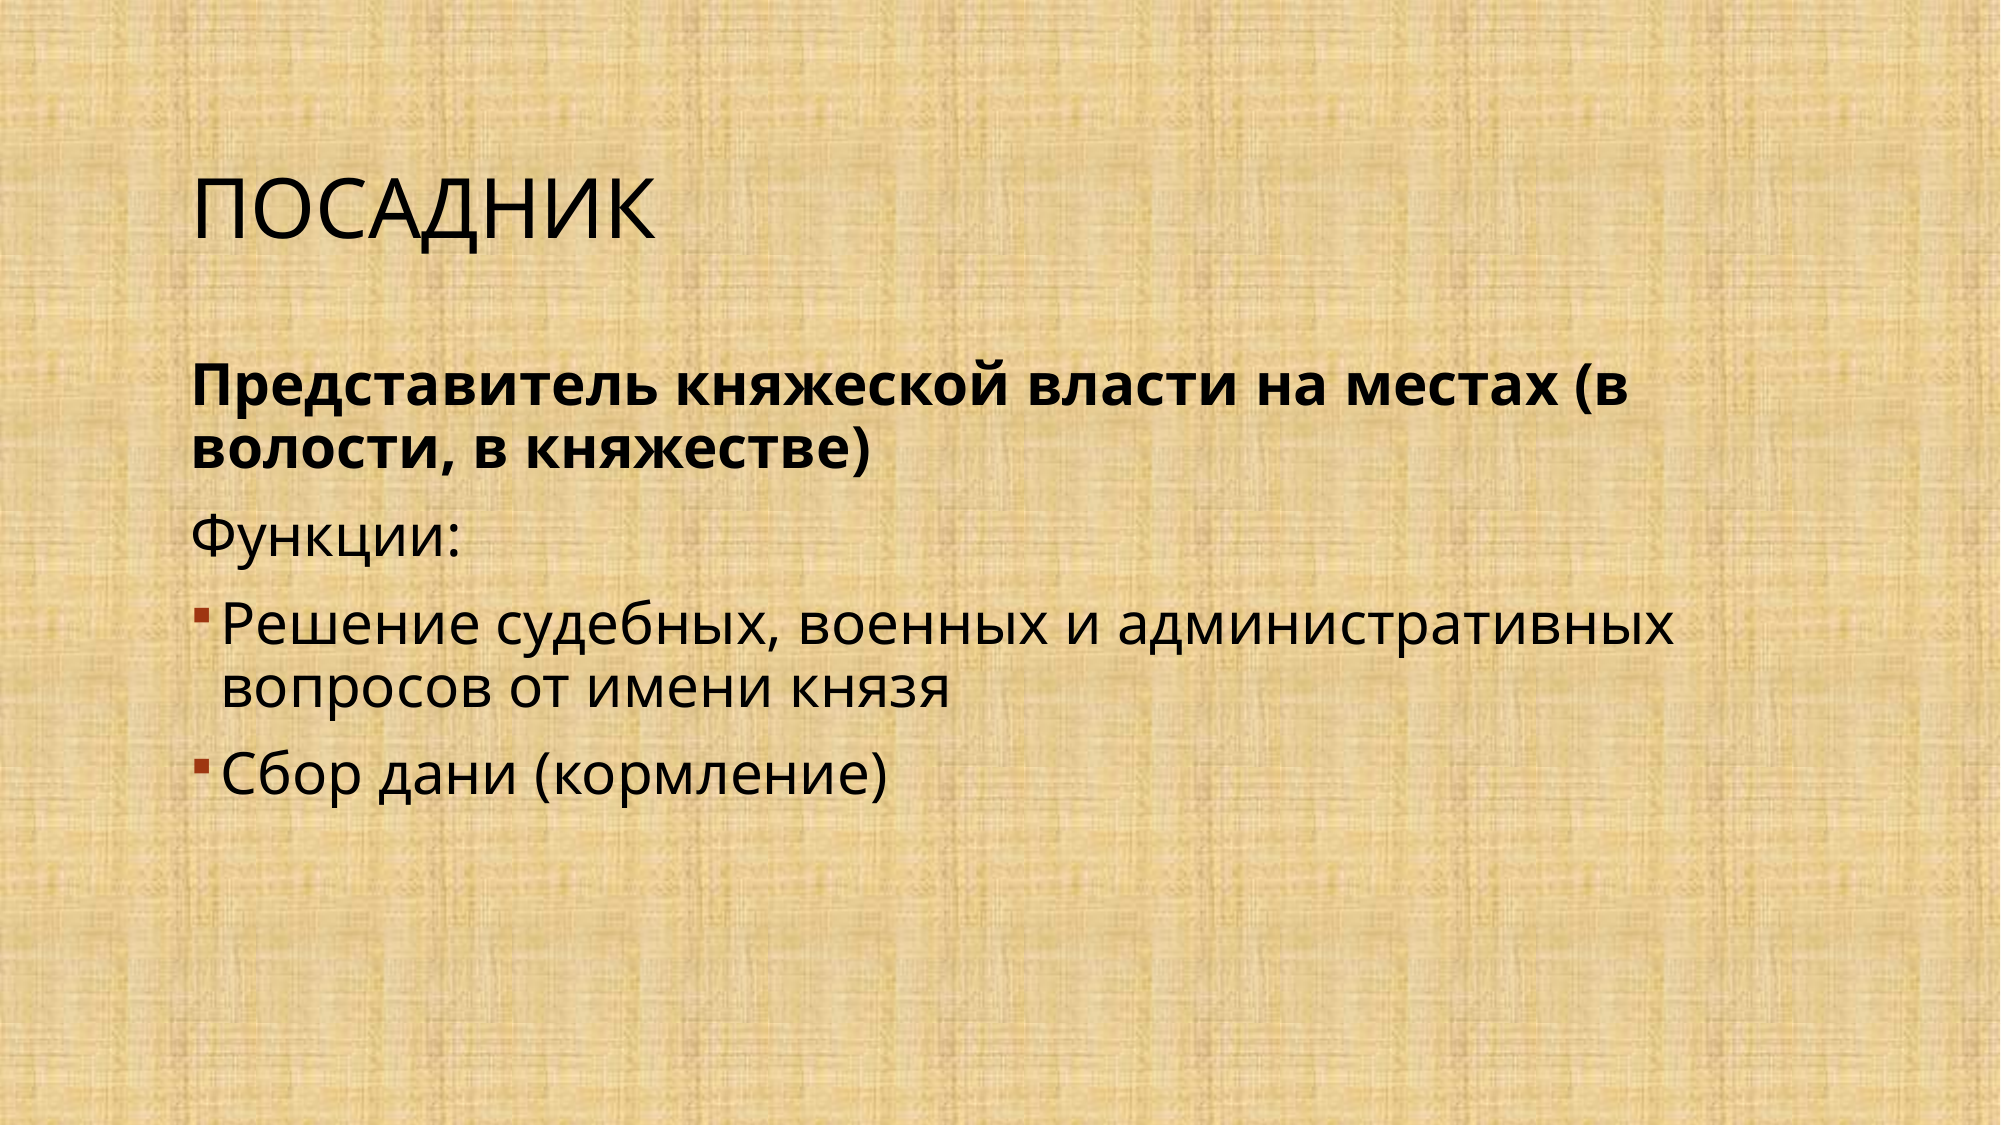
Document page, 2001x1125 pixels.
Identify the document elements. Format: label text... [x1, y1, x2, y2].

list Представитель княжеской власти на местах (в волости, в княжестве) Функции: Решение судебных, военных и административных вопросов от имени князя Сбор дани (кормление) [175, 348, 1826, 1013]
picture [0, 0, 2001, 1125]
title посадник [175, 79, 1826, 344]
